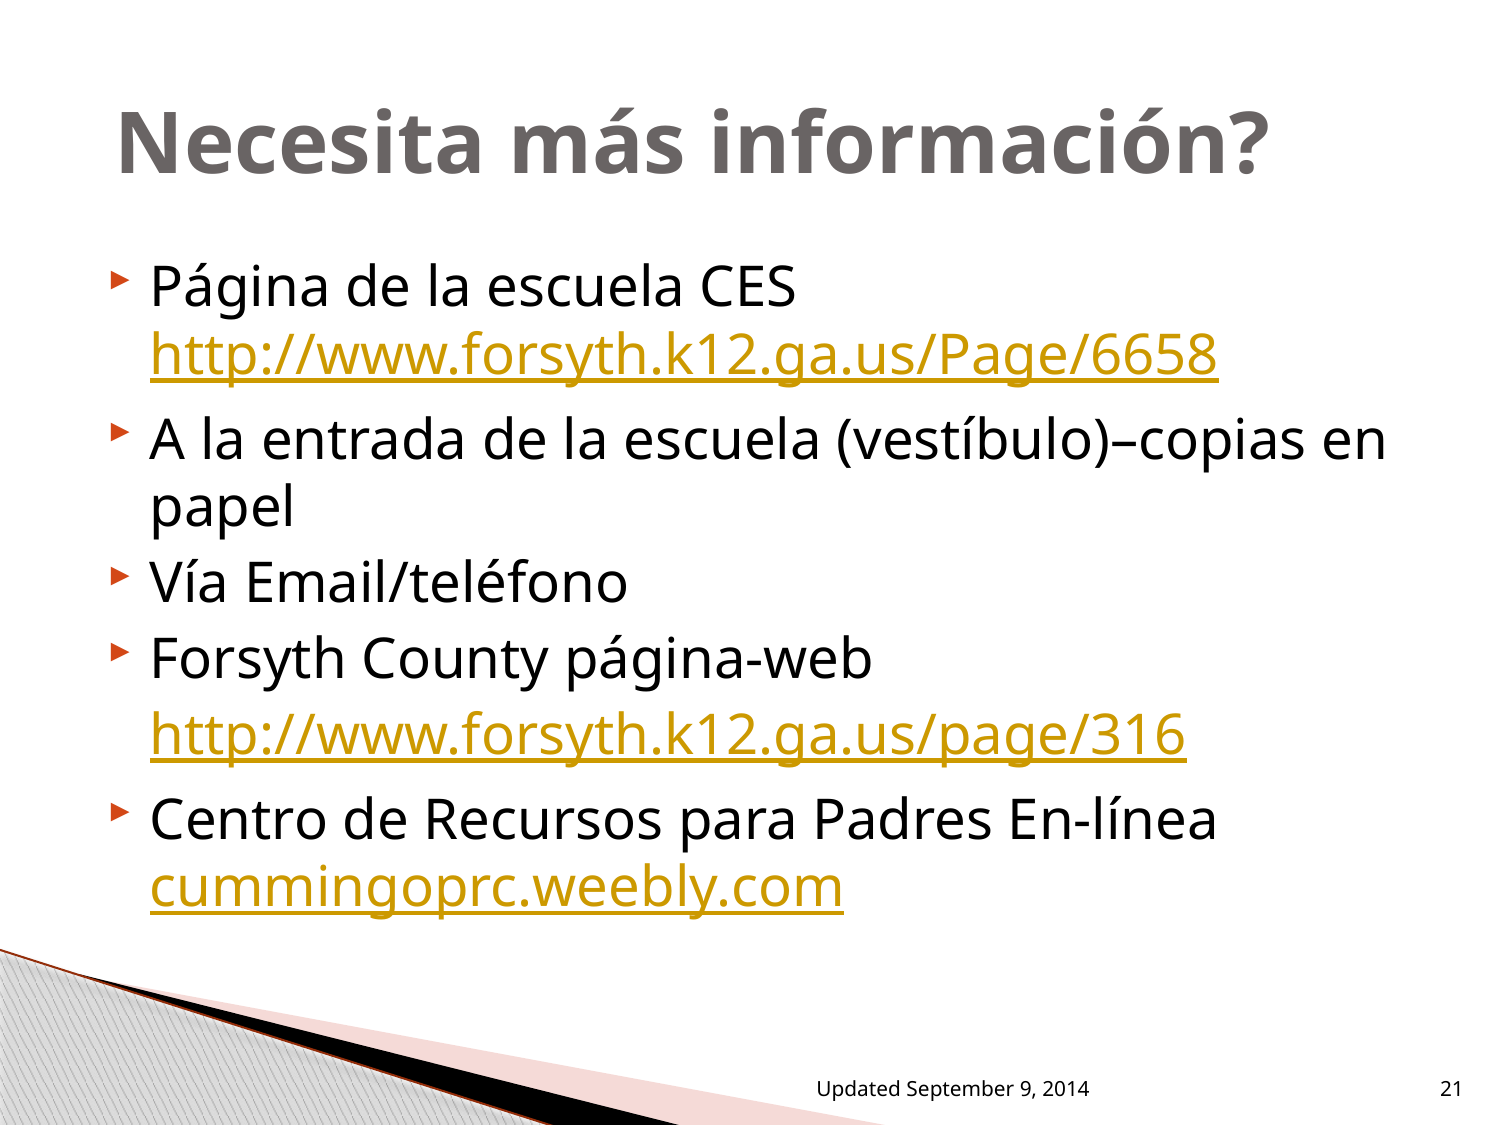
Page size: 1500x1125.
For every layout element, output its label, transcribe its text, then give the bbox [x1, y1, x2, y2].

footer Updated September 9, 2014 [718, 1051, 1105, 1112]
slide_number 21 [1418, 1051, 1479, 1112]
title Necesita más información? [99, 45, 1425, 233]
list Página de la escuela CES http://www.forsyth.k12.ga.us/Page/6658 A la entrada de la escuela (vestíbulo)–copias en papel Vía Email/teléfono Forsyth County página-web http://www.forsyth.k12.ga.us/page/316 Centro de Recursos para Padres En-línea cummingoprc.weebly.com [75, 243, 1425, 986]
